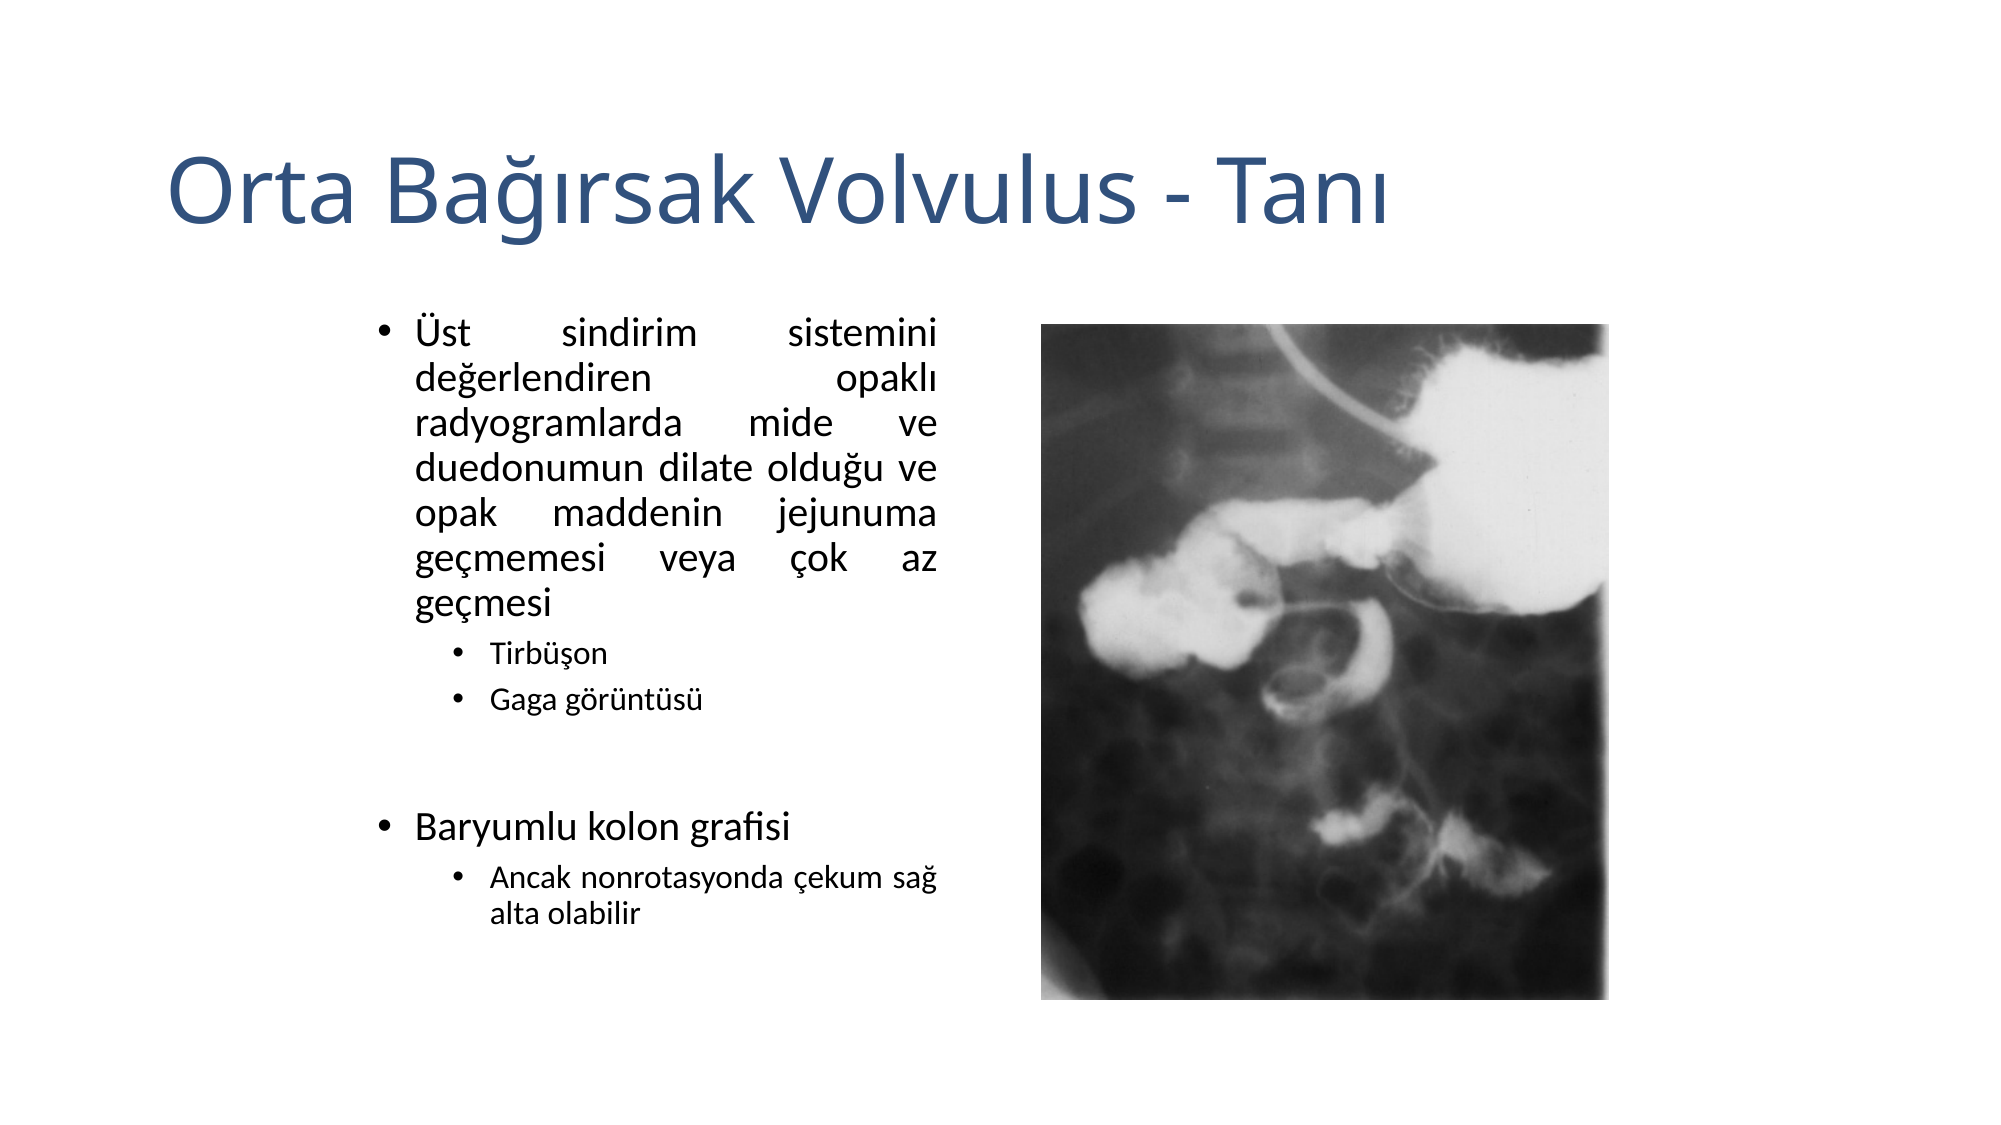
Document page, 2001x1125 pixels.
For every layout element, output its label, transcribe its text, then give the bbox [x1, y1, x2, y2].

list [1041, 324, 1609, 1000]
list Üst sindirim sistemini değerlendiren opaklı radyogramlarda mide ve duedonumun dilate olduğu ve opak maddenin jejunuma geçmemesi veya çok az geçmesi Tirbüşon Gaga görüntüsü Baryumlu kolon grafisi Ancak nonrotasyonda çekum sağ alta olabilir [362, 302, 953, 978]
title Orta Bağırsak Volvulus - Tanı [150, 99, 1850, 288]
